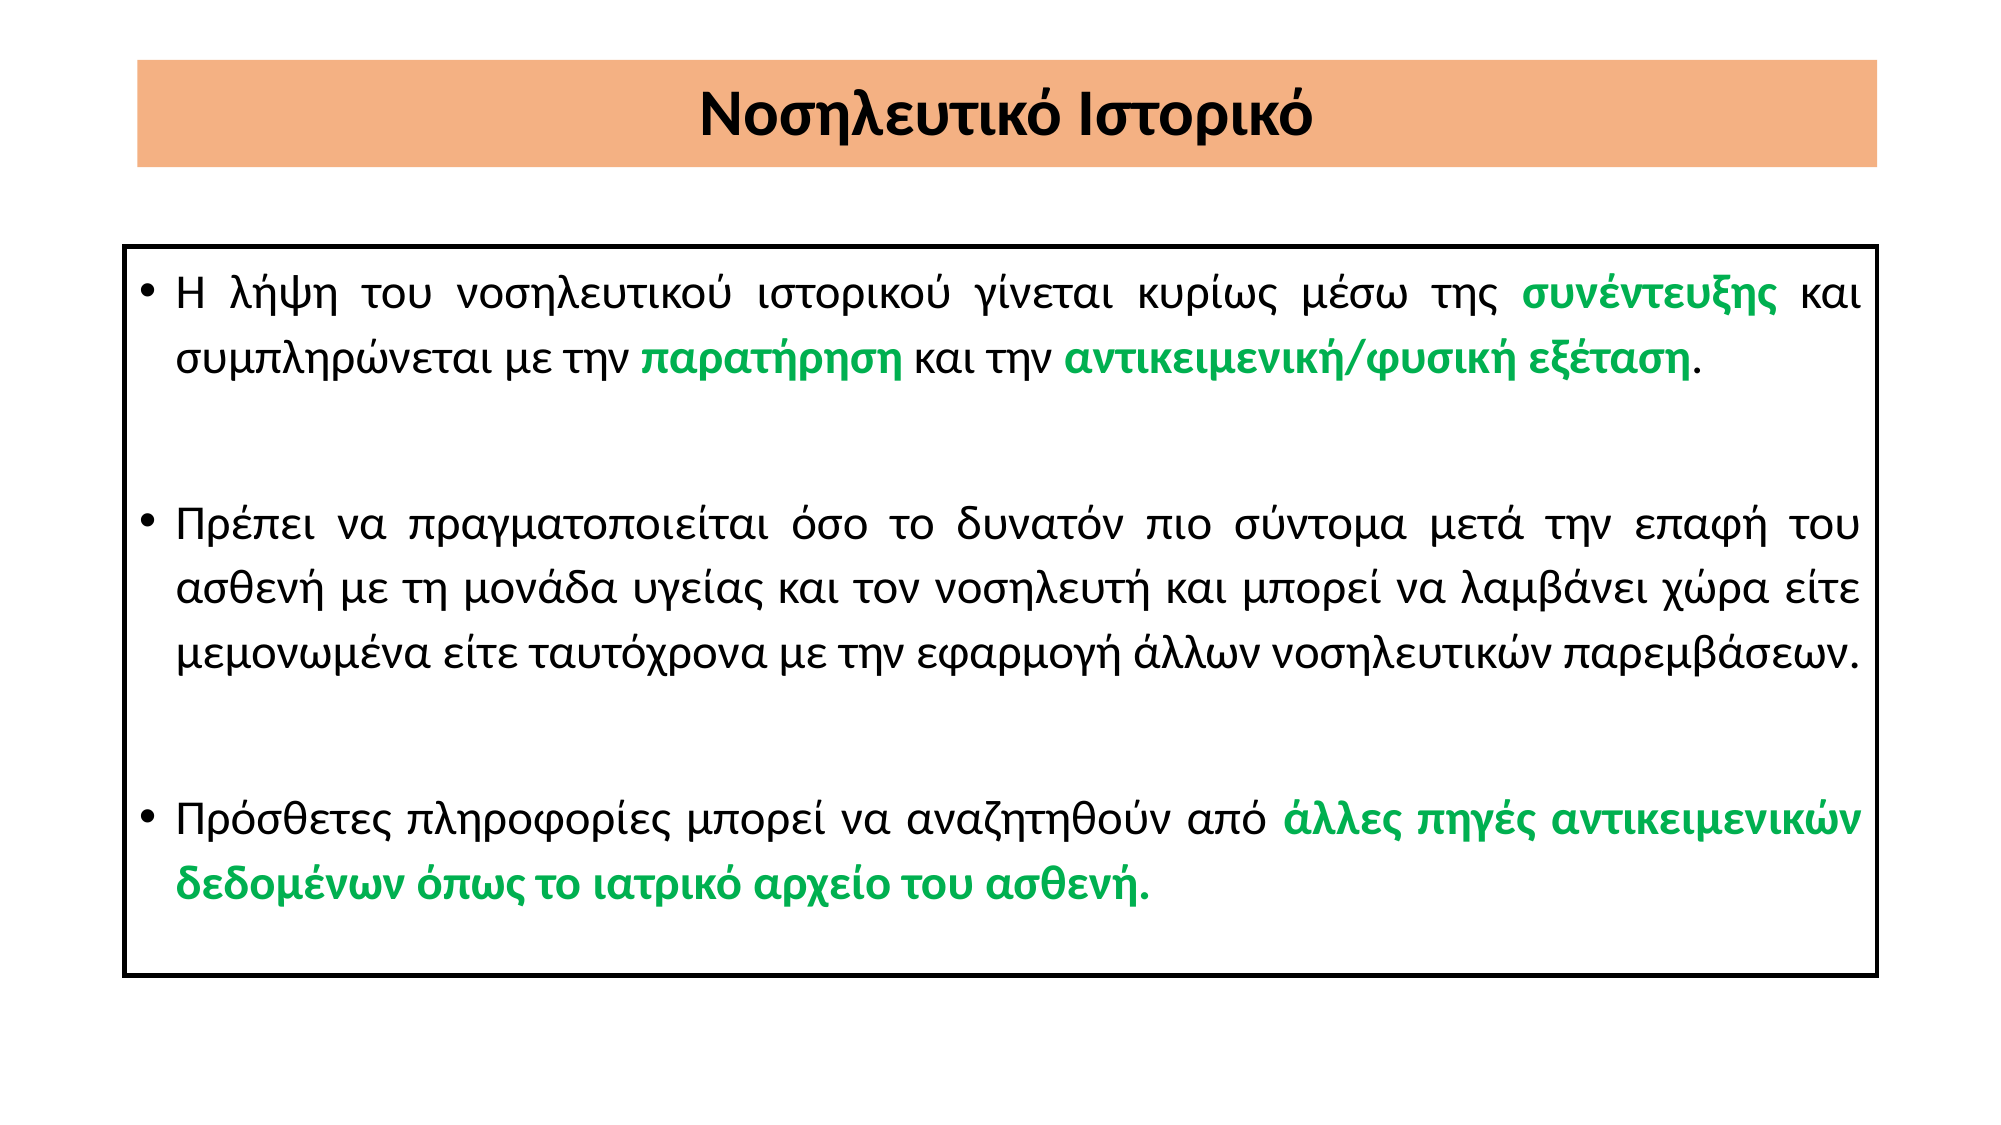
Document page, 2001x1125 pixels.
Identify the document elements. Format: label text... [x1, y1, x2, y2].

list Η λήψη του νοσηλευτικού ιστορικού γίνεται κυρίως μέσω της συνέντευξης και συμπληρώνεται με την παρατήρηση και την αντικειμενική/φυσική εξέταση. Πρέπει να πραγματοποιείται όσο το δυνατόν πιο σύντομα μετά την επαφή του ασθενή με τη μονάδα υγείας και τον νοσηλευτή και μπορεί να λαμβάνει χώρα είτε μεμονωμένα είτε ταυτόχρονα με την εφαρμογή άλλων νοσηλευτικών παρεμβάσεων. Πρόσθετες πληροφορίες μπορεί να αναζητηθούν από άλλες πηγές αντικειμενικών δεδομένων όπως το ιατρικό αρχείο του ασθενή. [123, 246, 1878, 976]
title Νοσηλευτικό Ιστορικό [137, 59, 1878, 168]
